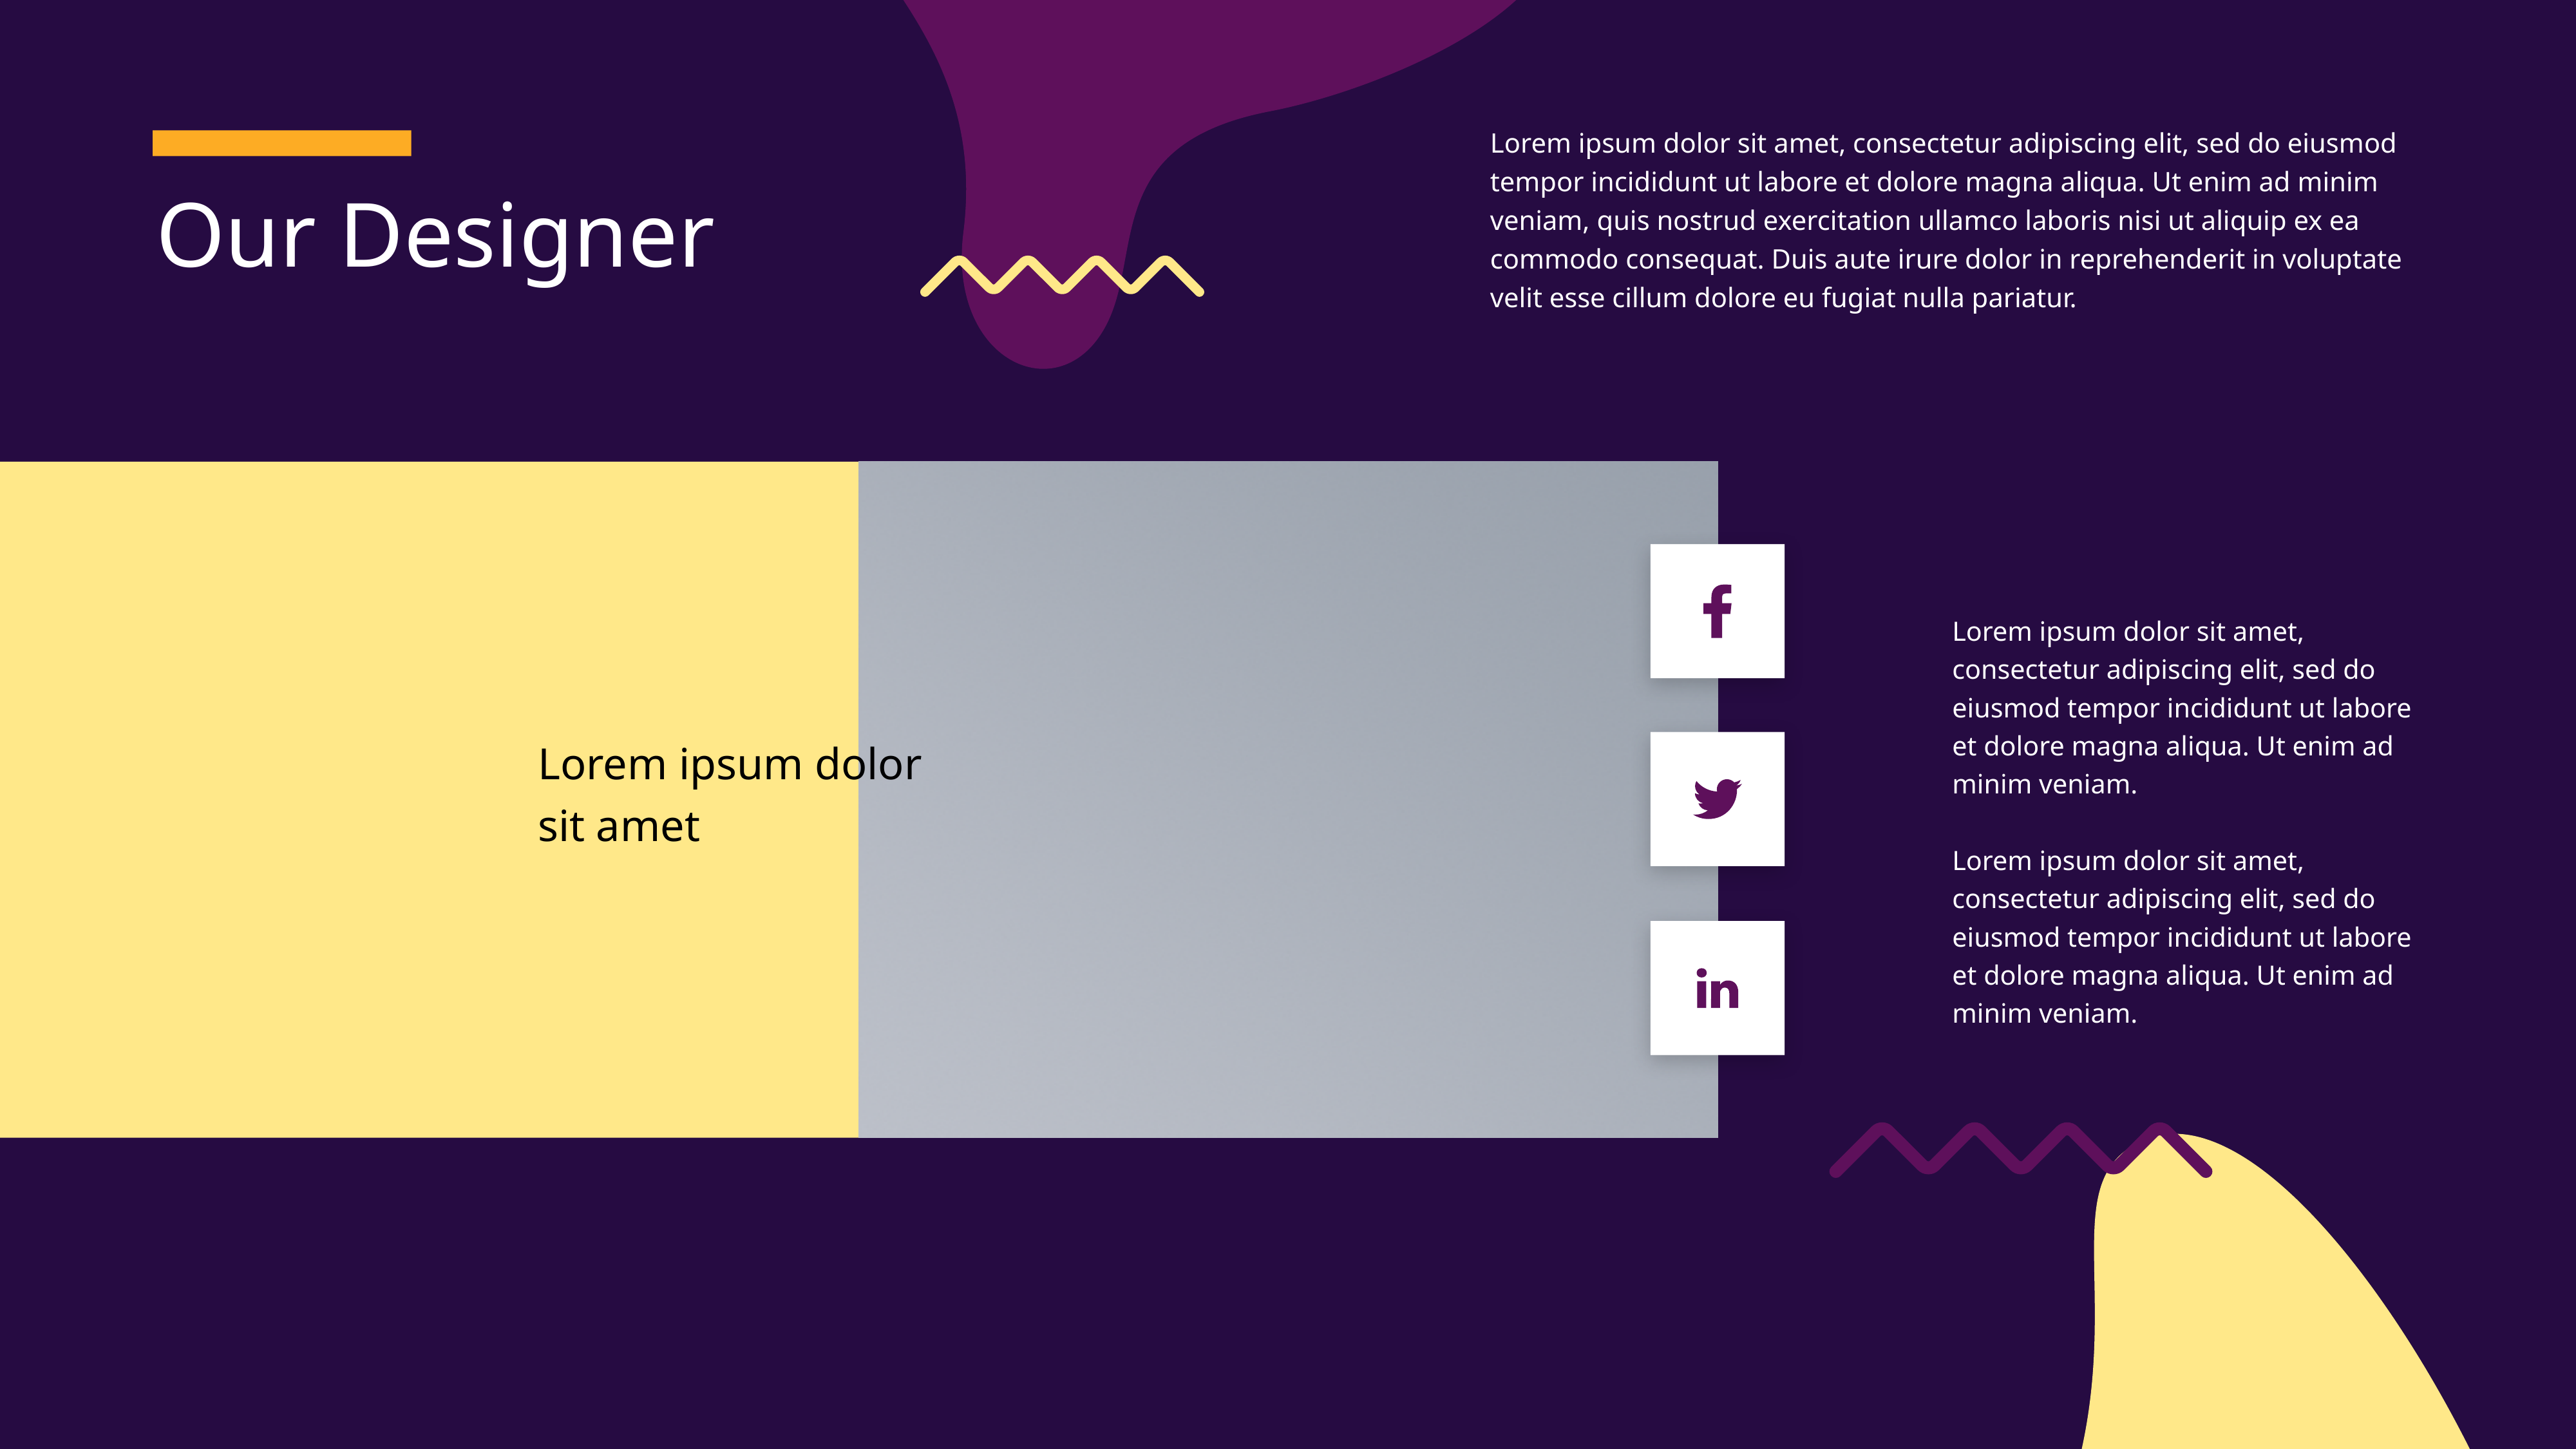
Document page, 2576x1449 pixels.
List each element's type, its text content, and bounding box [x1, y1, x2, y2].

text_box Our Designer [153, 175, 773, 288]
text_box [1720, 732, 1785, 866]
text_box [1720, 779, 1742, 817]
text_box [1720, 544, 1785, 679]
text_box Lorem ipsum dolor sit amet [535, 723, 855, 876]
text_box [1720, 921, 1785, 1056]
text_box Lorem ipsum dolor sit amet, consectetur adipiscing elit, sed do eiusmod tempor incididunt ut labore et dolore magna aliqua. Ut enim ad minim veniam, quis nostrud exercitation ullamco laboris nisi ut aliquip ex ea commodo consequat. Duis aute irure dolor in reprehenderit in voluptate velit esse cillum dolore eu fugiat nulla pariatur. [1487, 116, 2426, 348]
text_box [1720, 980, 1739, 1009]
text_box [1829, 1122, 2213, 1179]
text_box Lorem ipsum dolor sit amet, consectetur adipiscing elit, sed do eiusmod tempor incididunt ut labore et dolore magna aliqua. Ut enim ad minim veniam. Lorem ipsum dolor sit amet, consectetur adipiscing elit, sed do eiusmod tempor incididunt ut labore et dolore magna aliqua. Ut enim ad minim veniam. [1949, 605, 2442, 995]
picture [858, 461, 1718, 1138]
text_box [920, 255, 1204, 297]
text_box [2081, 1133, 2470, 1449]
text_box [1720, 584, 1732, 638]
text_box [153, 130, 412, 156]
text_box [961, 265, 1120, 369]
text_box [903, 0, 1517, 284]
